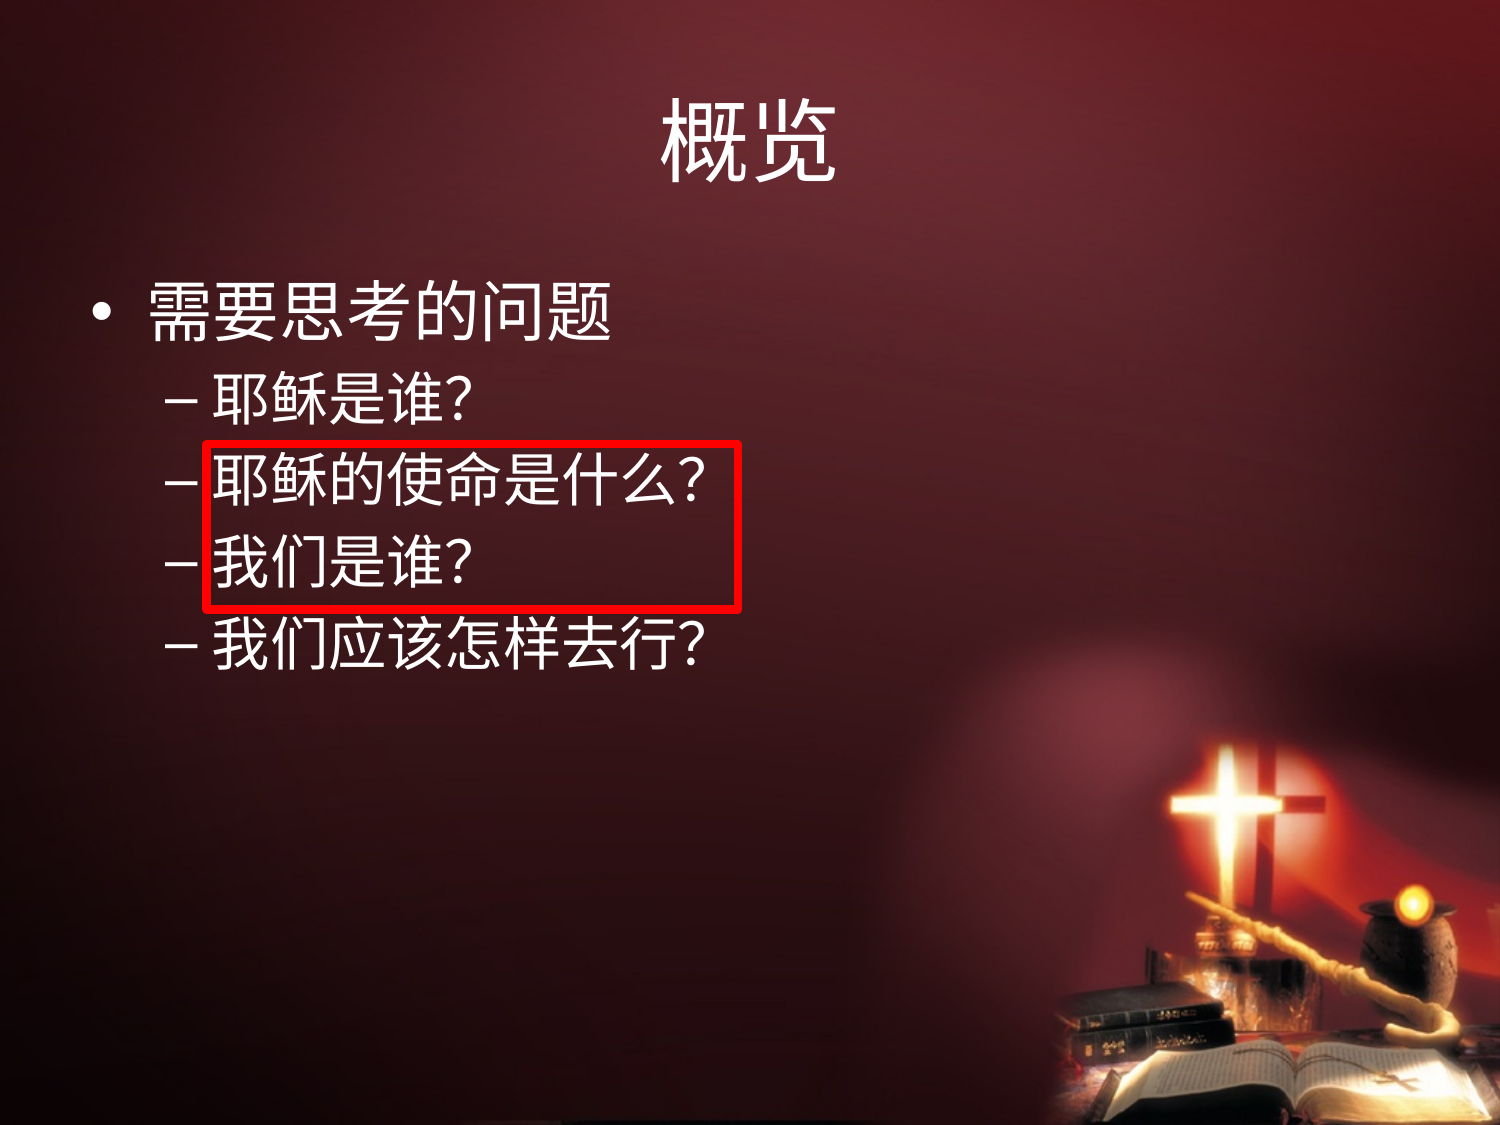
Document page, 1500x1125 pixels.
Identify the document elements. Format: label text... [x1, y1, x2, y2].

title 概览 [75, 45, 1425, 233]
text_box [205, 442, 740, 612]
list 需要思考的问题 耶稣是谁？ 耶稣的使命是什么？ 我们是谁？ 我们应该怎样去行？ [75, 262, 1425, 1005]
picture [0, 0, 1500, 1125]
